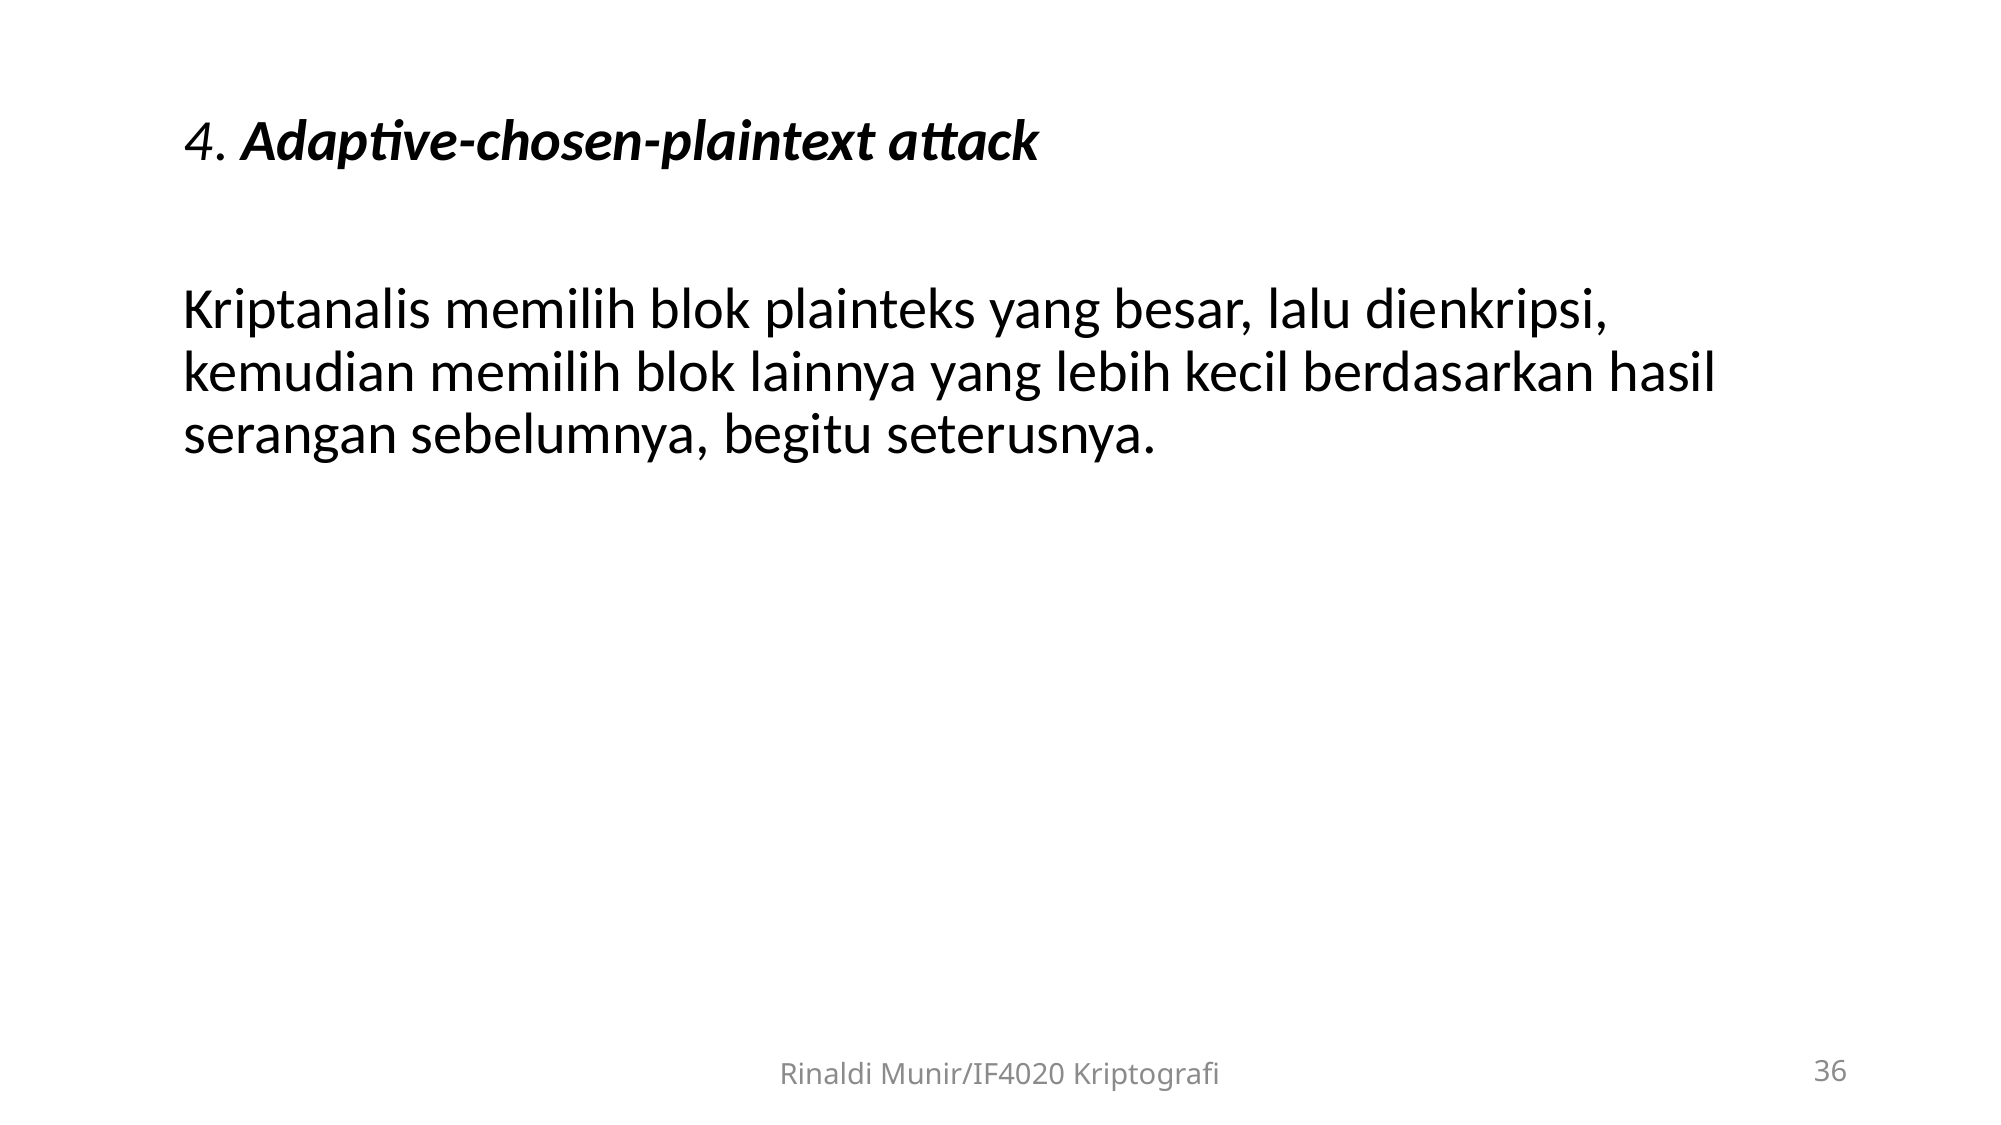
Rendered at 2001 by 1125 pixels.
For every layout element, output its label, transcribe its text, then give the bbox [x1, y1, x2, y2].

list 4. Adaptive-chosen-plaintext attack Kriptanalis memilih blok plainteks yang besar, lalu dienkripsi, kemudian memilih blok lainnya yang lebih kecil berdasarkan hasil serangan sebelumnya, begitu seterusnya. [168, 102, 1832, 778]
slide_number 36 [1412, 1042, 1863, 1103]
footer Rinaldi Munir/IF4020 Kriptografi [662, 1042, 1338, 1103]
